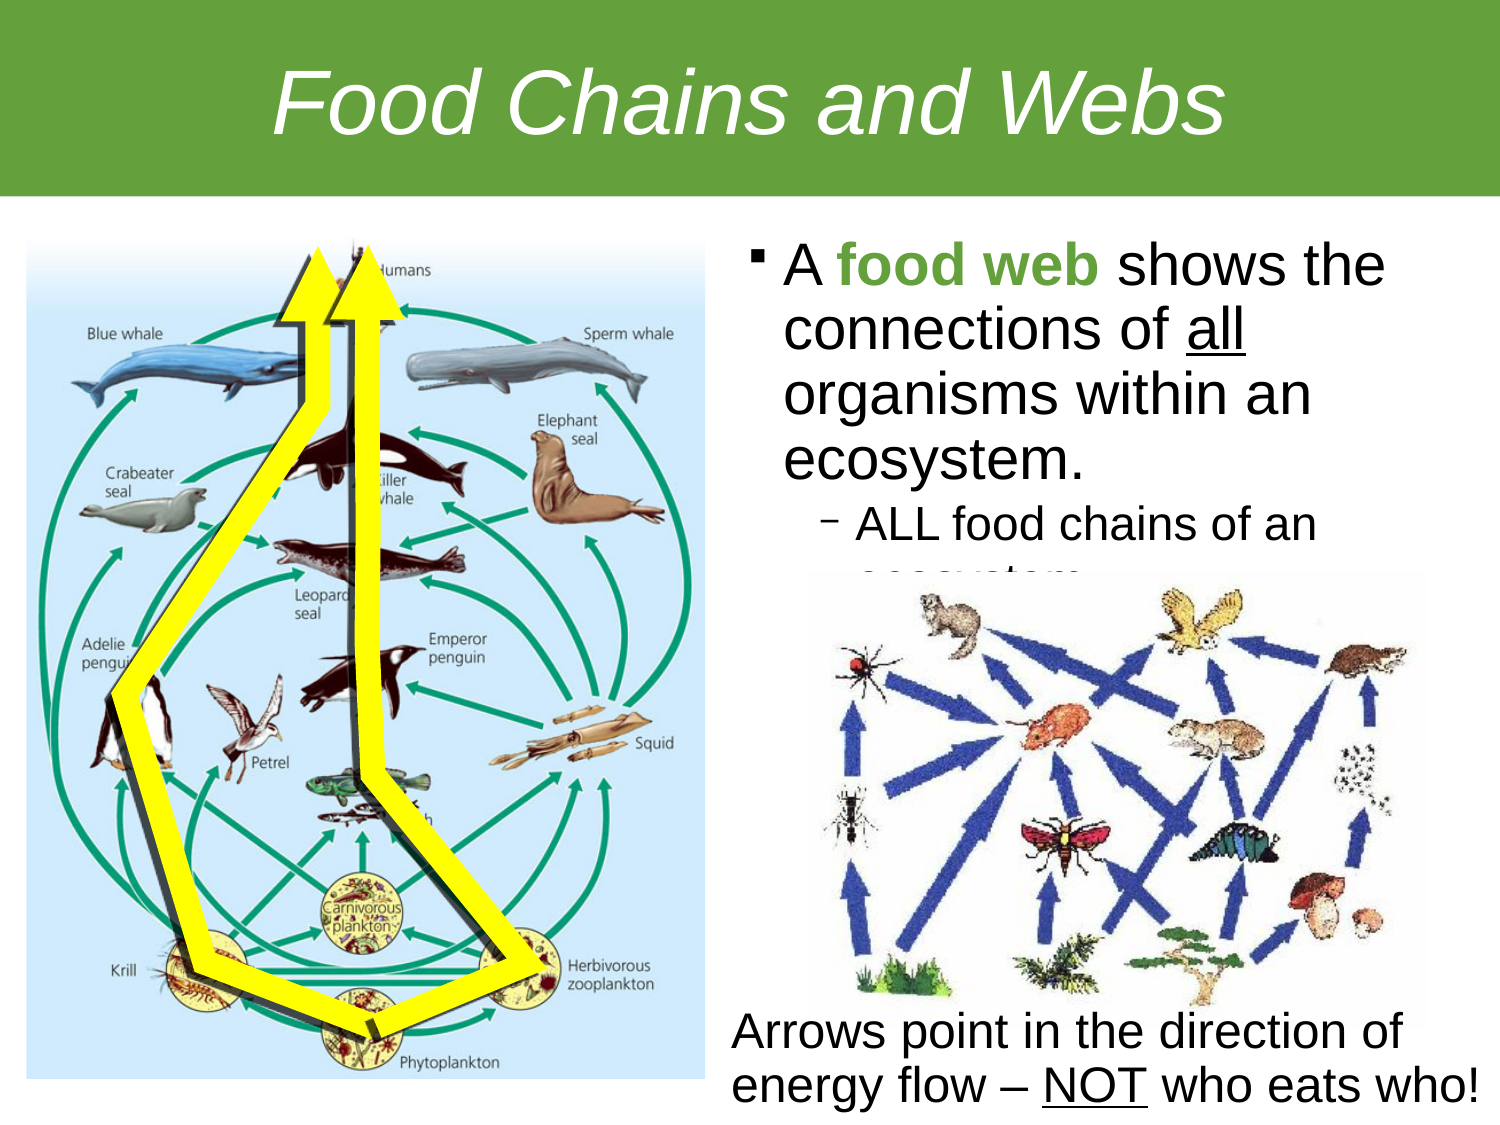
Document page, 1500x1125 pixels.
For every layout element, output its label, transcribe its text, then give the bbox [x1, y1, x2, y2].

list A food web shows the connections of all organisms within an ecosystem. ALL food chains of an ecosystem [732, 225, 1488, 616]
picture [26, 235, 706, 1080]
text_box Arrows point in the direction of energy flow – NOT who eats who! [716, 998, 1500, 1116]
title Food Chains and Webs [0, 0, 1500, 197]
picture [808, 572, 1427, 1028]
